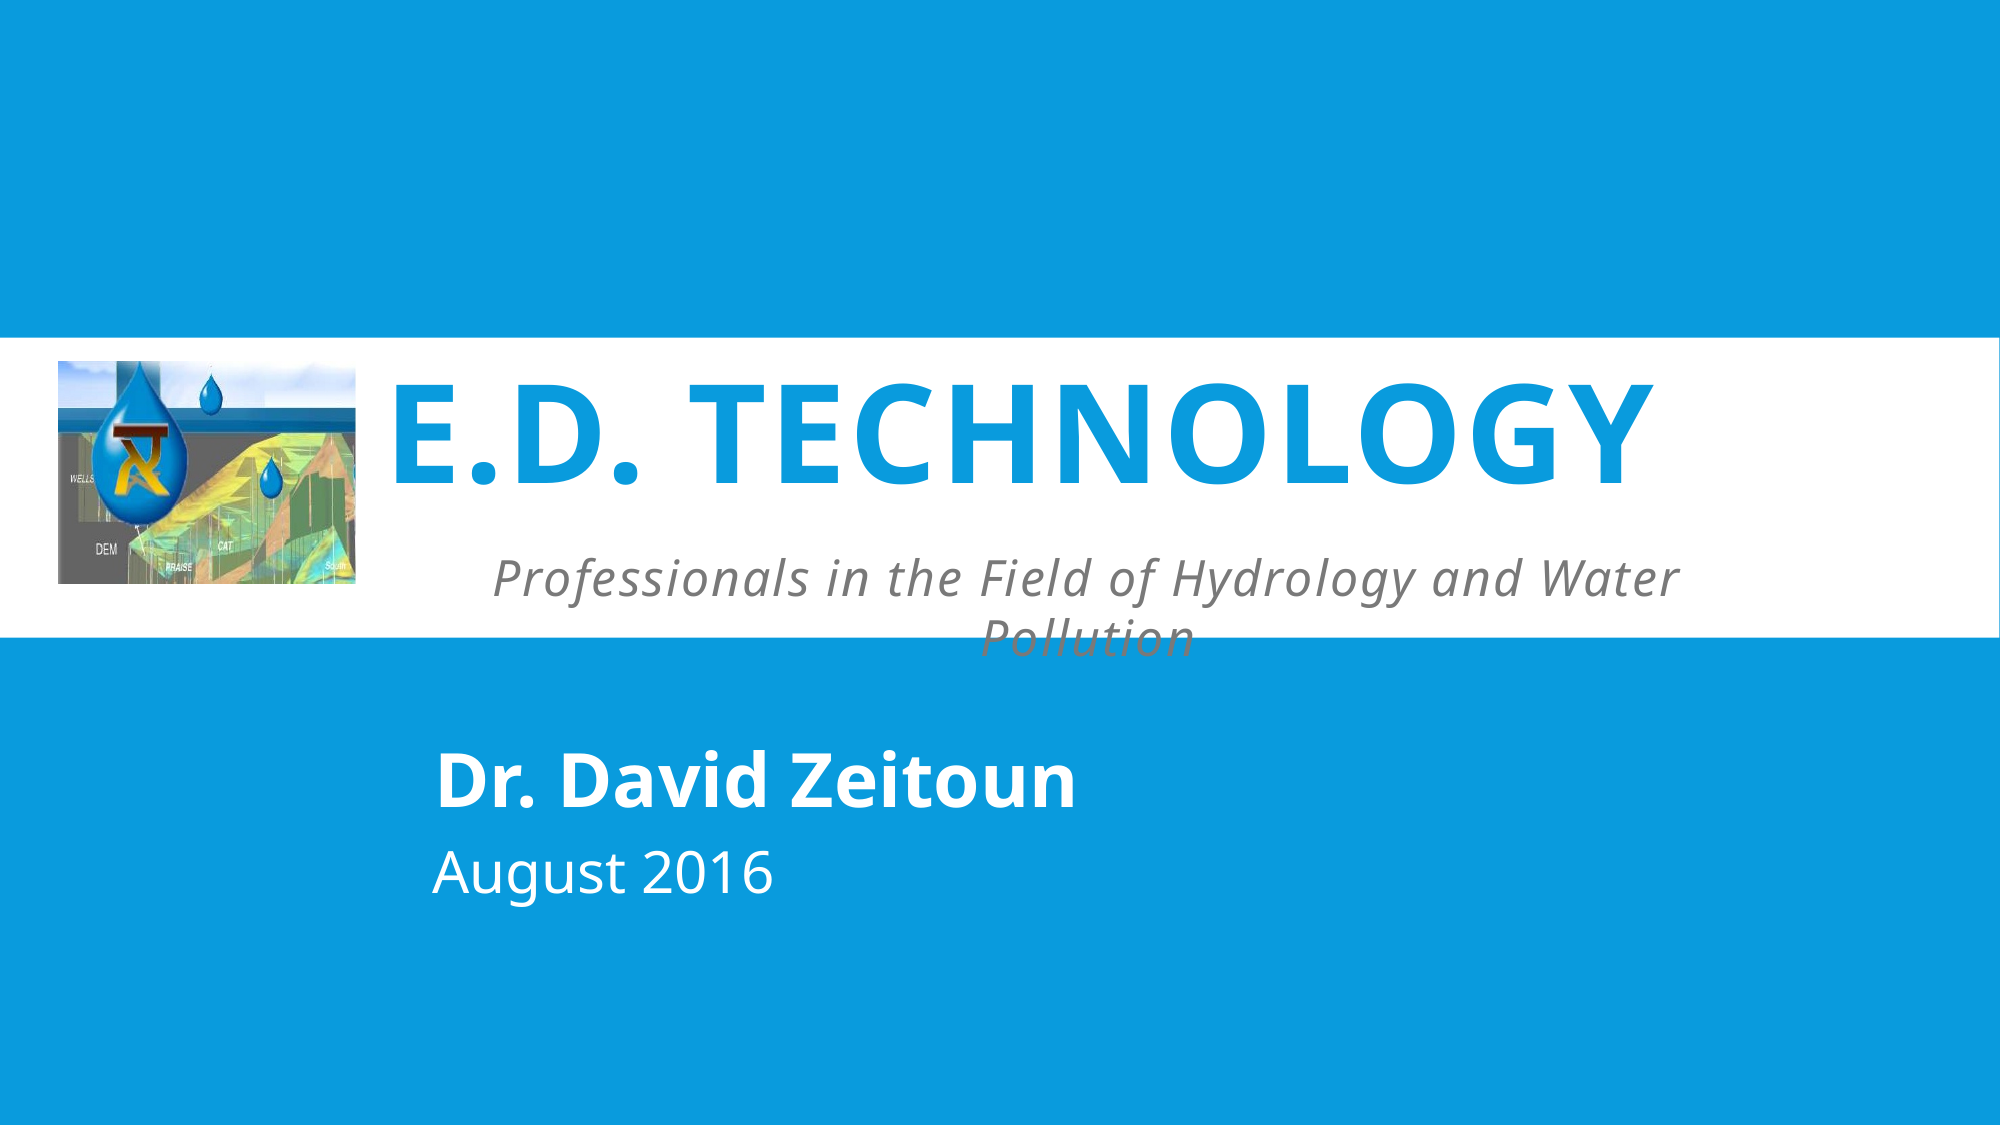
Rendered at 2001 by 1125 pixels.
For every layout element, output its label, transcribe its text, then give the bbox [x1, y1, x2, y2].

text_box Professionals in the Field of Hydrology and Water Pollution [364, 538, 1811, 674]
subtitle Dr. David Zeitoun August 2016 [249, 735, 1750, 1007]
title e.d. technology [60, 355, 1942, 533]
picture [58, 360, 356, 584]
